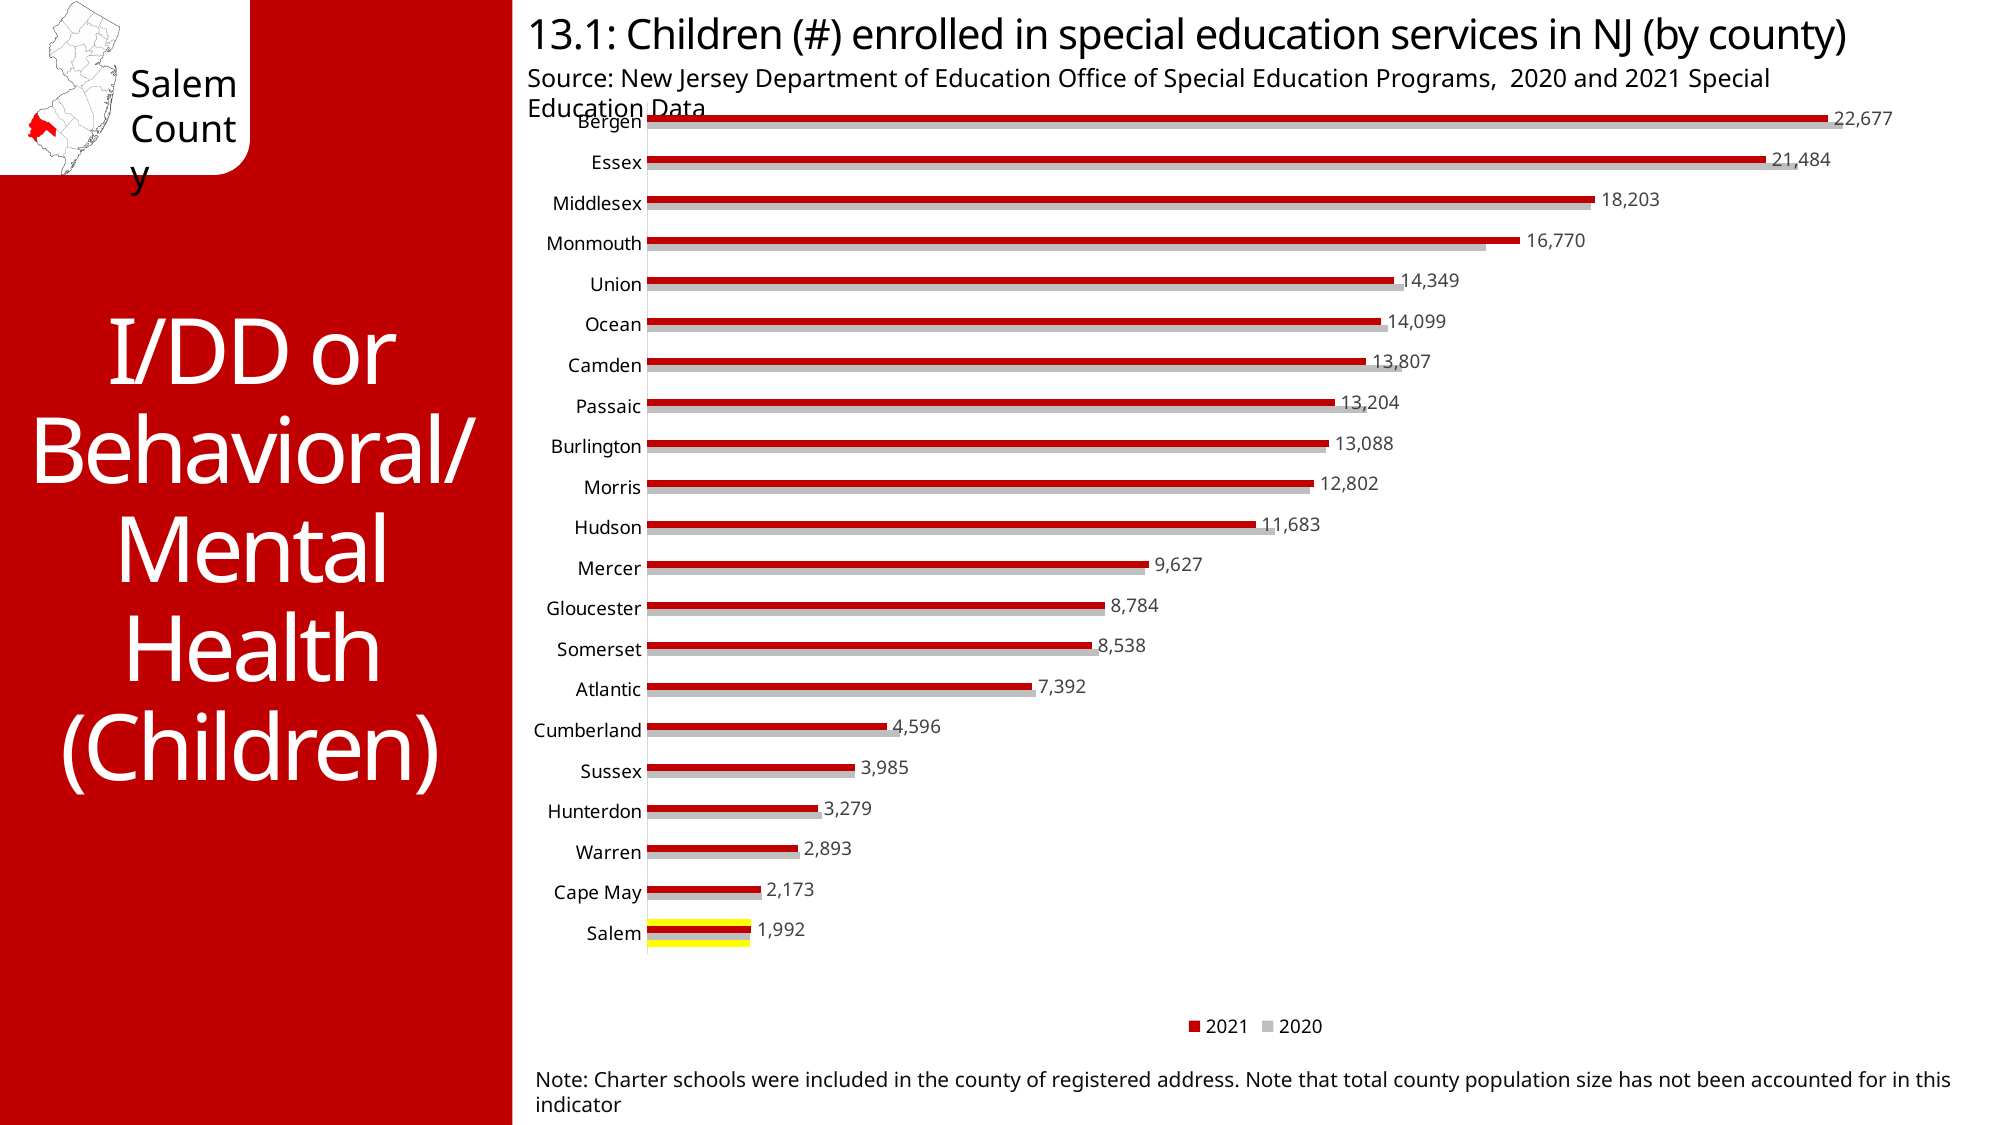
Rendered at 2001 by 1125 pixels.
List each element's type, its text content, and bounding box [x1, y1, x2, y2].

chart [529, 100, 1983, 1046]
text_box 13.1: Children (#) enrolled in special education services in NJ (by county) [512, 0, 1992, 65]
text_box Note: Charter schools were included in the county of registered address. Note that total county population size has not been accounted for in this indicator [520, 1059, 2000, 1125]
text_box I/DD or Behavioral/Mental Health (Children) [0, 138, 517, 1039]
picture [28, 1, 120, 138]
text_box Source: New Jersey Department of Education Office of Special Education Programs, 2020 and 2021 Special Education Data [512, 55, 1891, 131]
